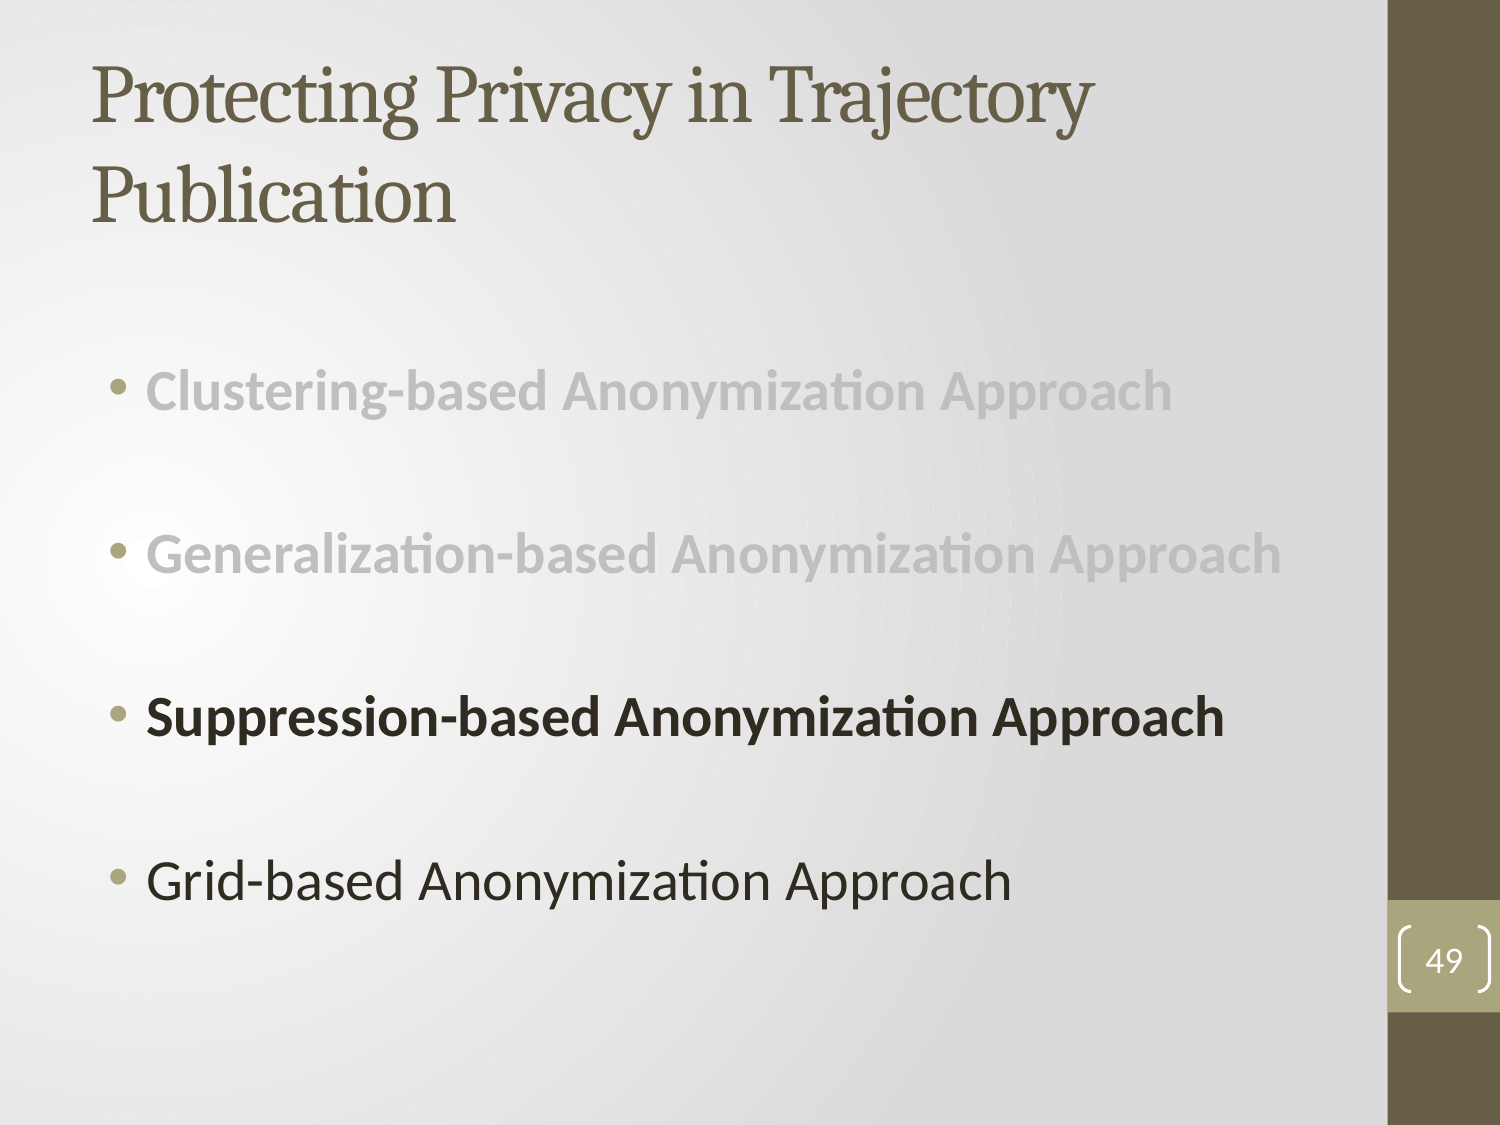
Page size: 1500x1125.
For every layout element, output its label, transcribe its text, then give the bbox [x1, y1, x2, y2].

list Clustering-based Anonymization Approach Generalization-based Anonymization Approach Suppression-based Anonymization Approach Grid-based Anonymization Approach [75, 262, 1325, 1050]
title Protecting Privacy in Trajectory Publication [75, 45, 1325, 233]
slide_number 49 [1397, 924, 1492, 994]
